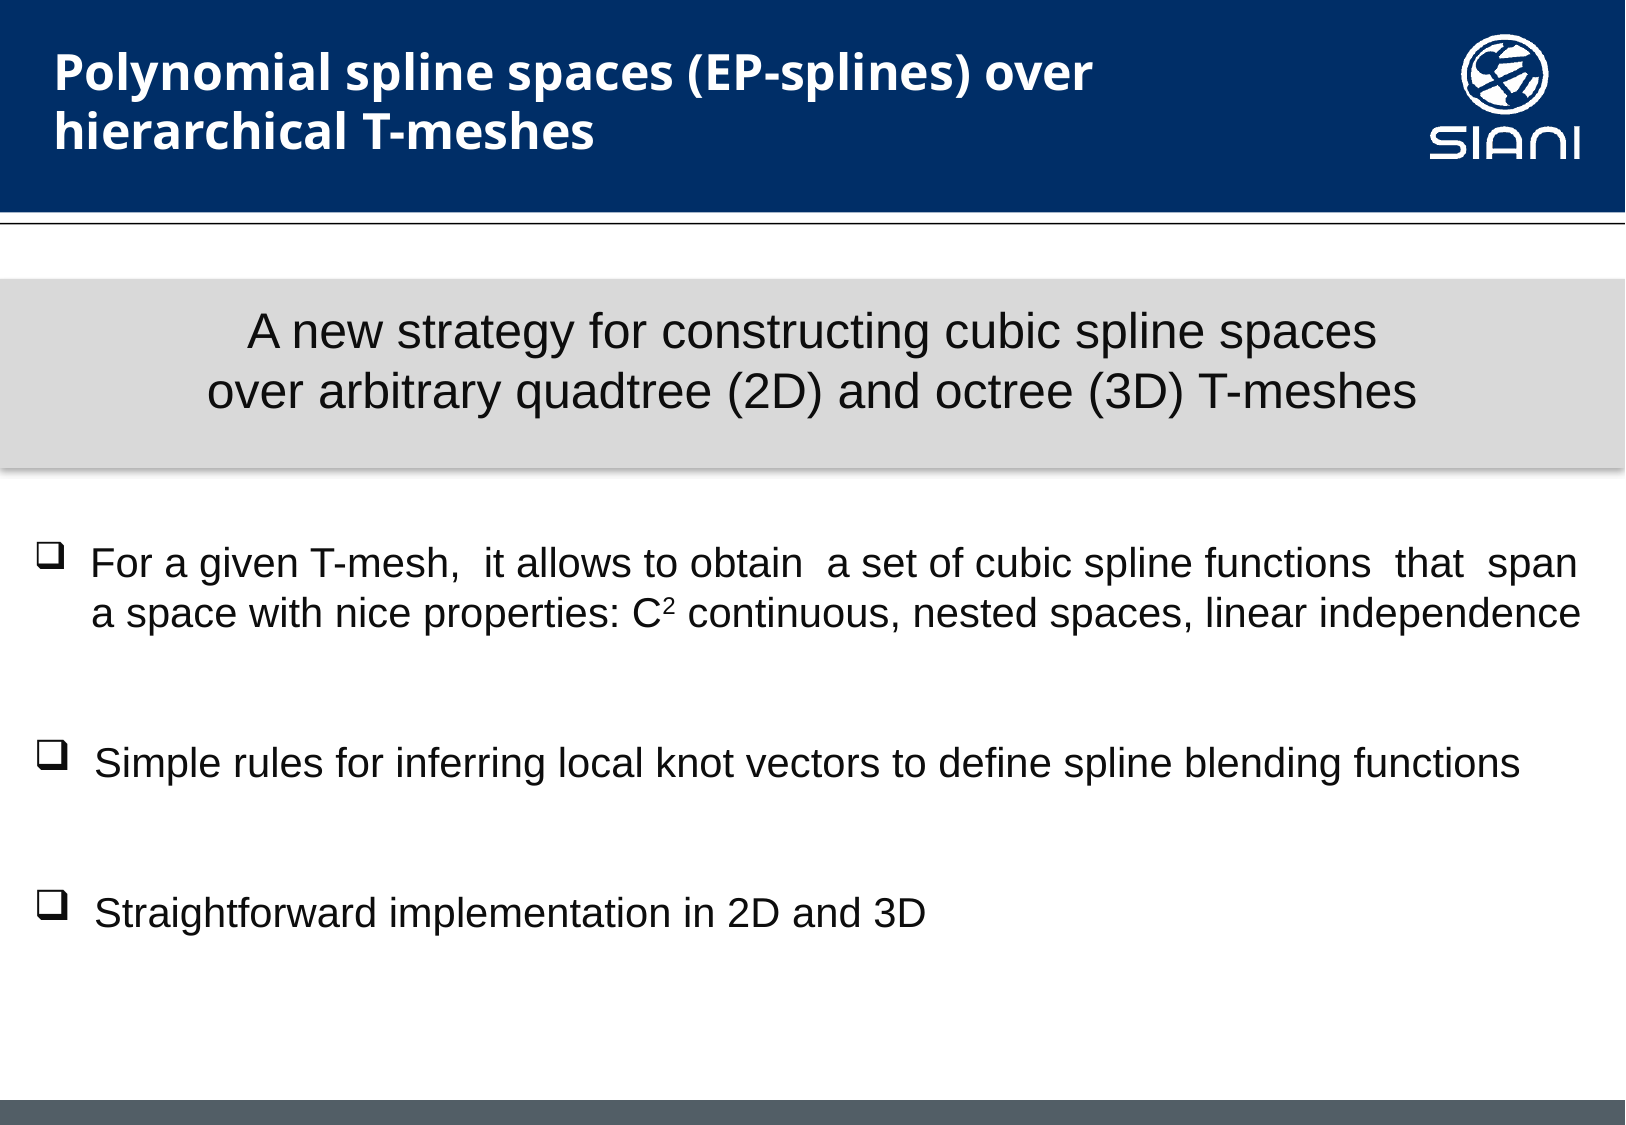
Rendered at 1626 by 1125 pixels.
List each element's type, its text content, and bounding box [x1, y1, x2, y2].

picture [1401, 22, 1607, 171]
text_box For a given T-mesh, it allows to obtain a set of cubic spline functions that span a space with nice properties: C2 continuous, nested spaces, linear independence Simple rules for inferring local knot vectors to define spline blending functions Straightforward implementation in 2D and 3D [19, 528, 1604, 1033]
text_box A new strategy for constructing cubic spline spaces over arbitrary quadtree (2D) and octree (3D) T-meshes [0, 290, 1625, 471]
text_box [0, 278, 1625, 290]
title Polynomial spline spaces (EP-splines) over hierarchical T-meshes [38, 32, 1242, 127]
